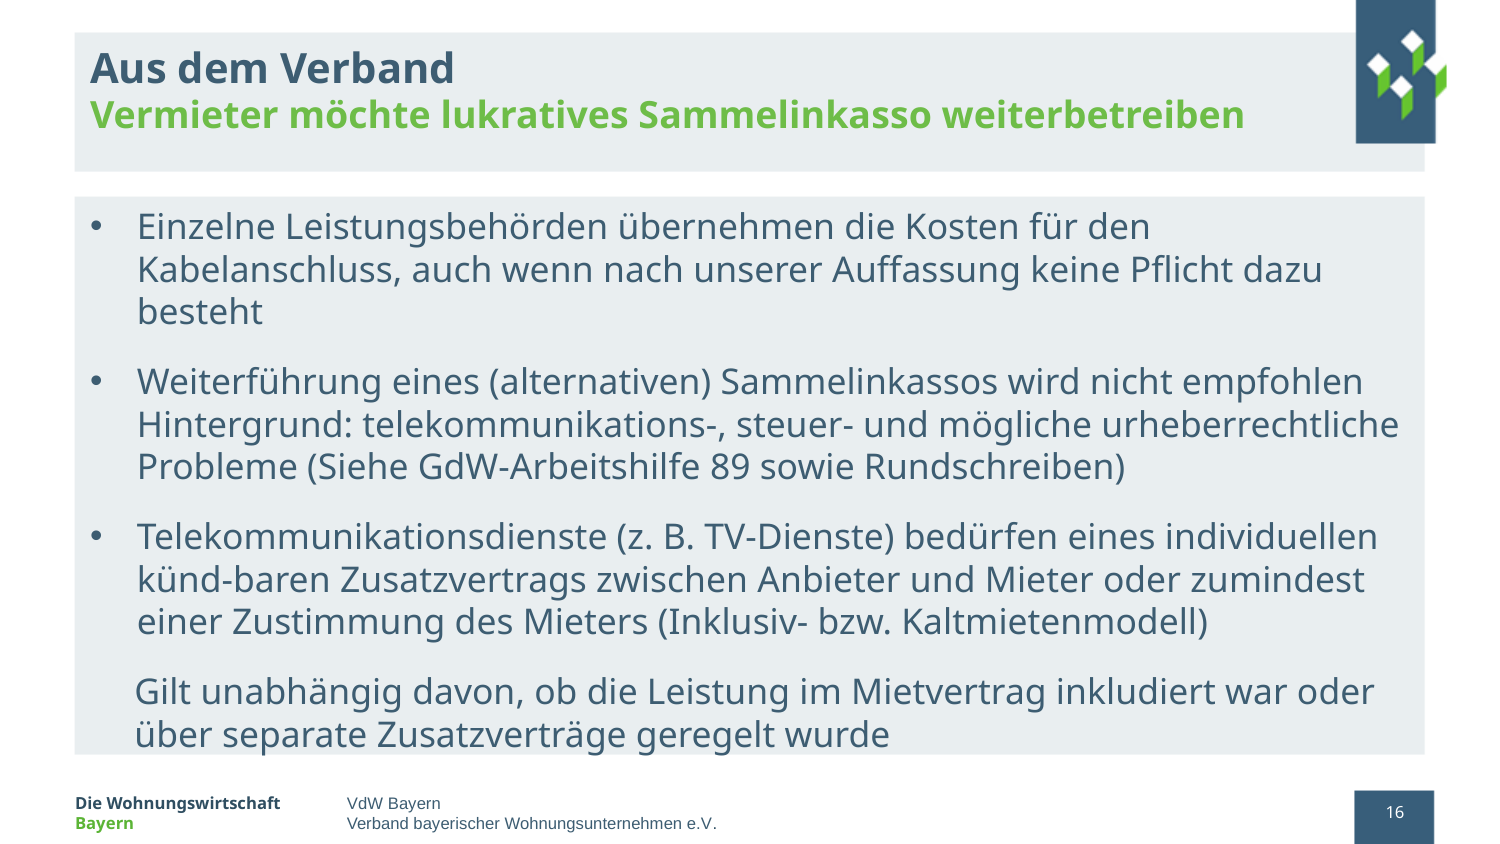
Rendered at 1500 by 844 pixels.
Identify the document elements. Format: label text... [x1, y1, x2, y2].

picture [0, 0, 1500, 844]
title Aus dem Verband Vermieter möchte lukratives Sammelinkasso weiterbetreiben [75, 33, 1341, 175]
slide_number 16 [1355, 788, 1436, 833]
list Einzelne Leistungsbehörden übernehmen die Kosten für den Kabelanschluss, auch wenn nach unserer Auffassung keine Pflicht dazu besteht Weiterführung eines (alternativen) Sammelinkassos wird nicht empfohlen Hintergrund: telekommunikations-, steuer- und mögliche urheberrechtliche Probleme (Siehe GdW-Arbeitshilfe 89 sowie Rundschreiben) Telekommunikationsdienste (z. B. TV-Dienste) bedürfen eines individuellen künd-baren Zusatzvertrags zwischen Anbieter und Mieter oder zumindest einer Zustimmung des Mieters (Inklusiv- bzw. Kaltmietenmodell) Gilt unabhängig davon, ob die Leistung im Mietvertrag inkludiert war oder über separate Zusatzverträge geregelt wurde [75, 196, 1425, 754]
